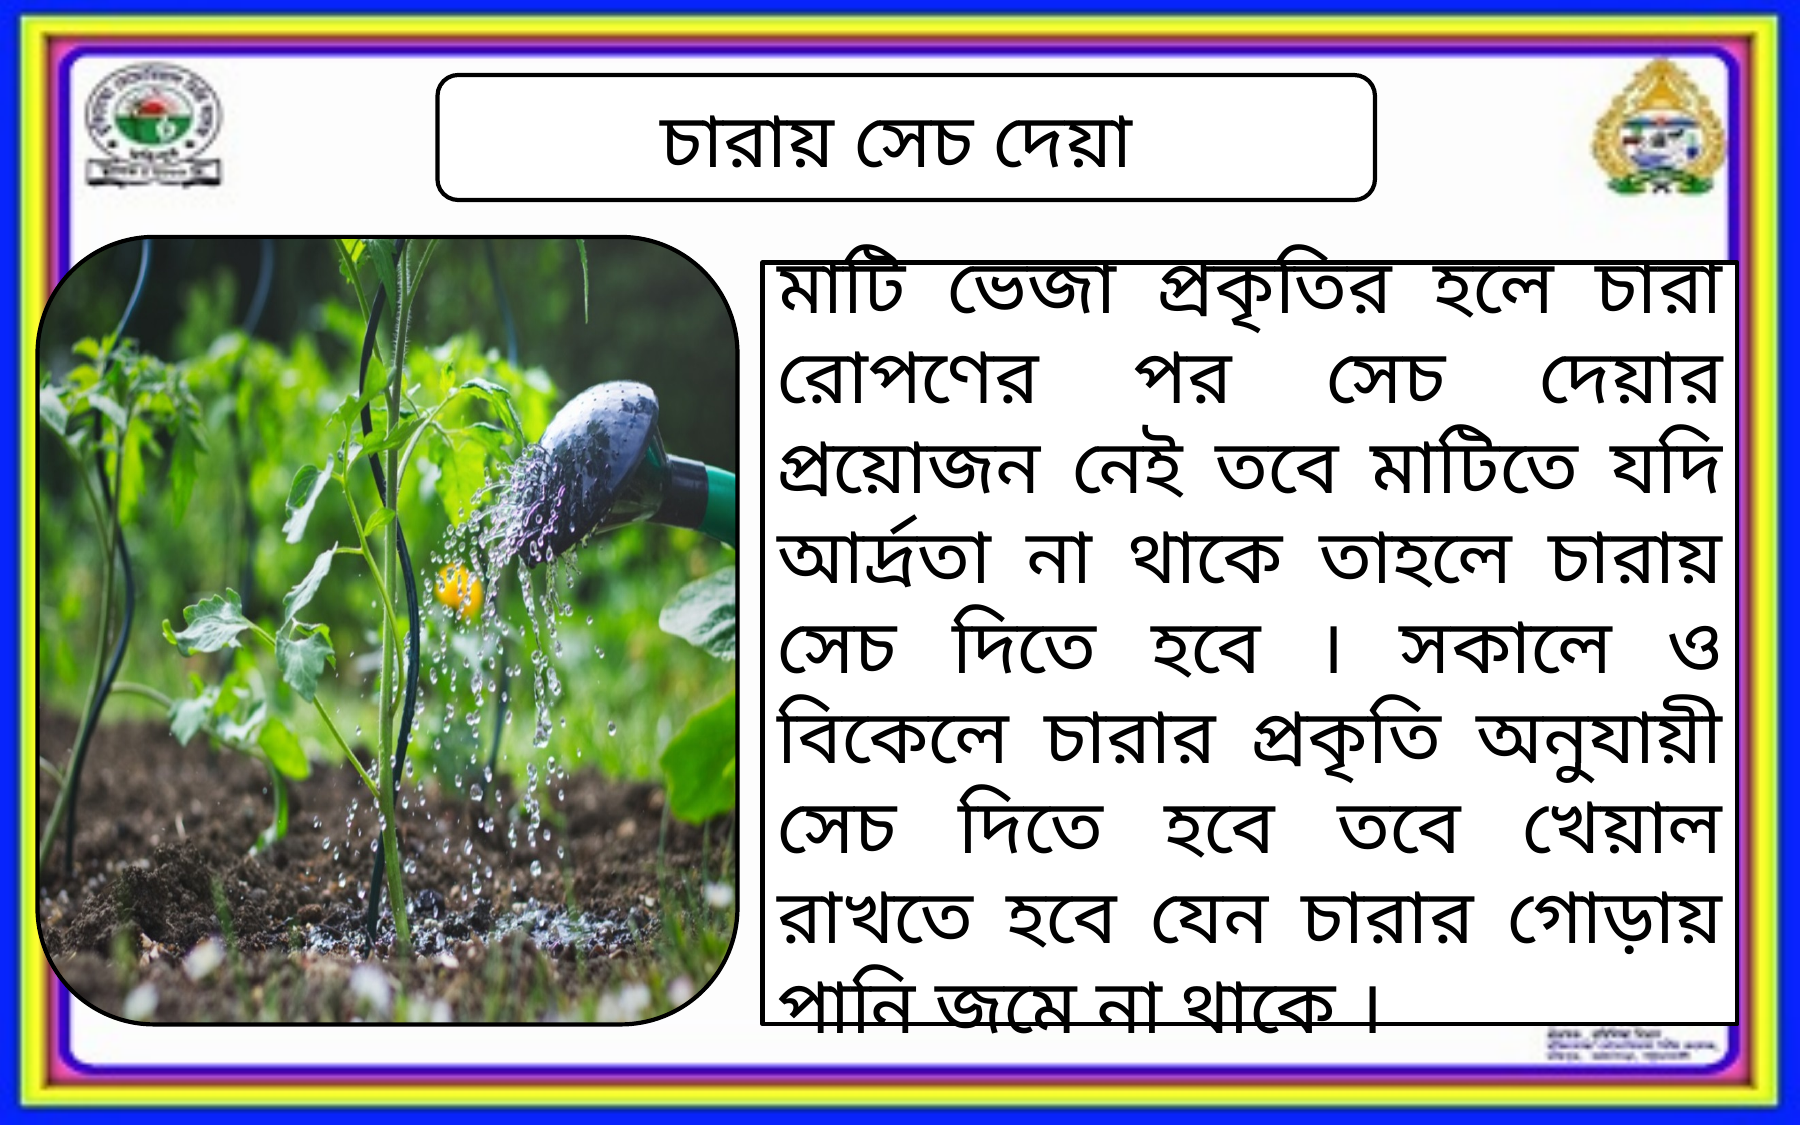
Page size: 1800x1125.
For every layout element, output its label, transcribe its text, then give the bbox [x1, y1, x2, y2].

text_box চারায় সেচ দেয়া [435, 72, 1378, 203]
text_box মাটি ভেজা প্রকৃতির হলে চারা রোপণের পর সেচ দেয়ার প্রয়োজন নেই তবে মাটিতে যদি আর্দ্রতা না থাকে তাহলে চারায় সেচ দিতে হবে । সকালে ও বিকেলে চারার প্রকৃতি অনুযায়ী সেচ দিতে হবে তবে খেয়াল রাখতে হবে যেন চারার গোড়ায় পানি জমে না থাকে । [760, 260, 1739, 1026]
picture [0, 0, 1800, 1125]
text_box [35, 234, 740, 1027]
